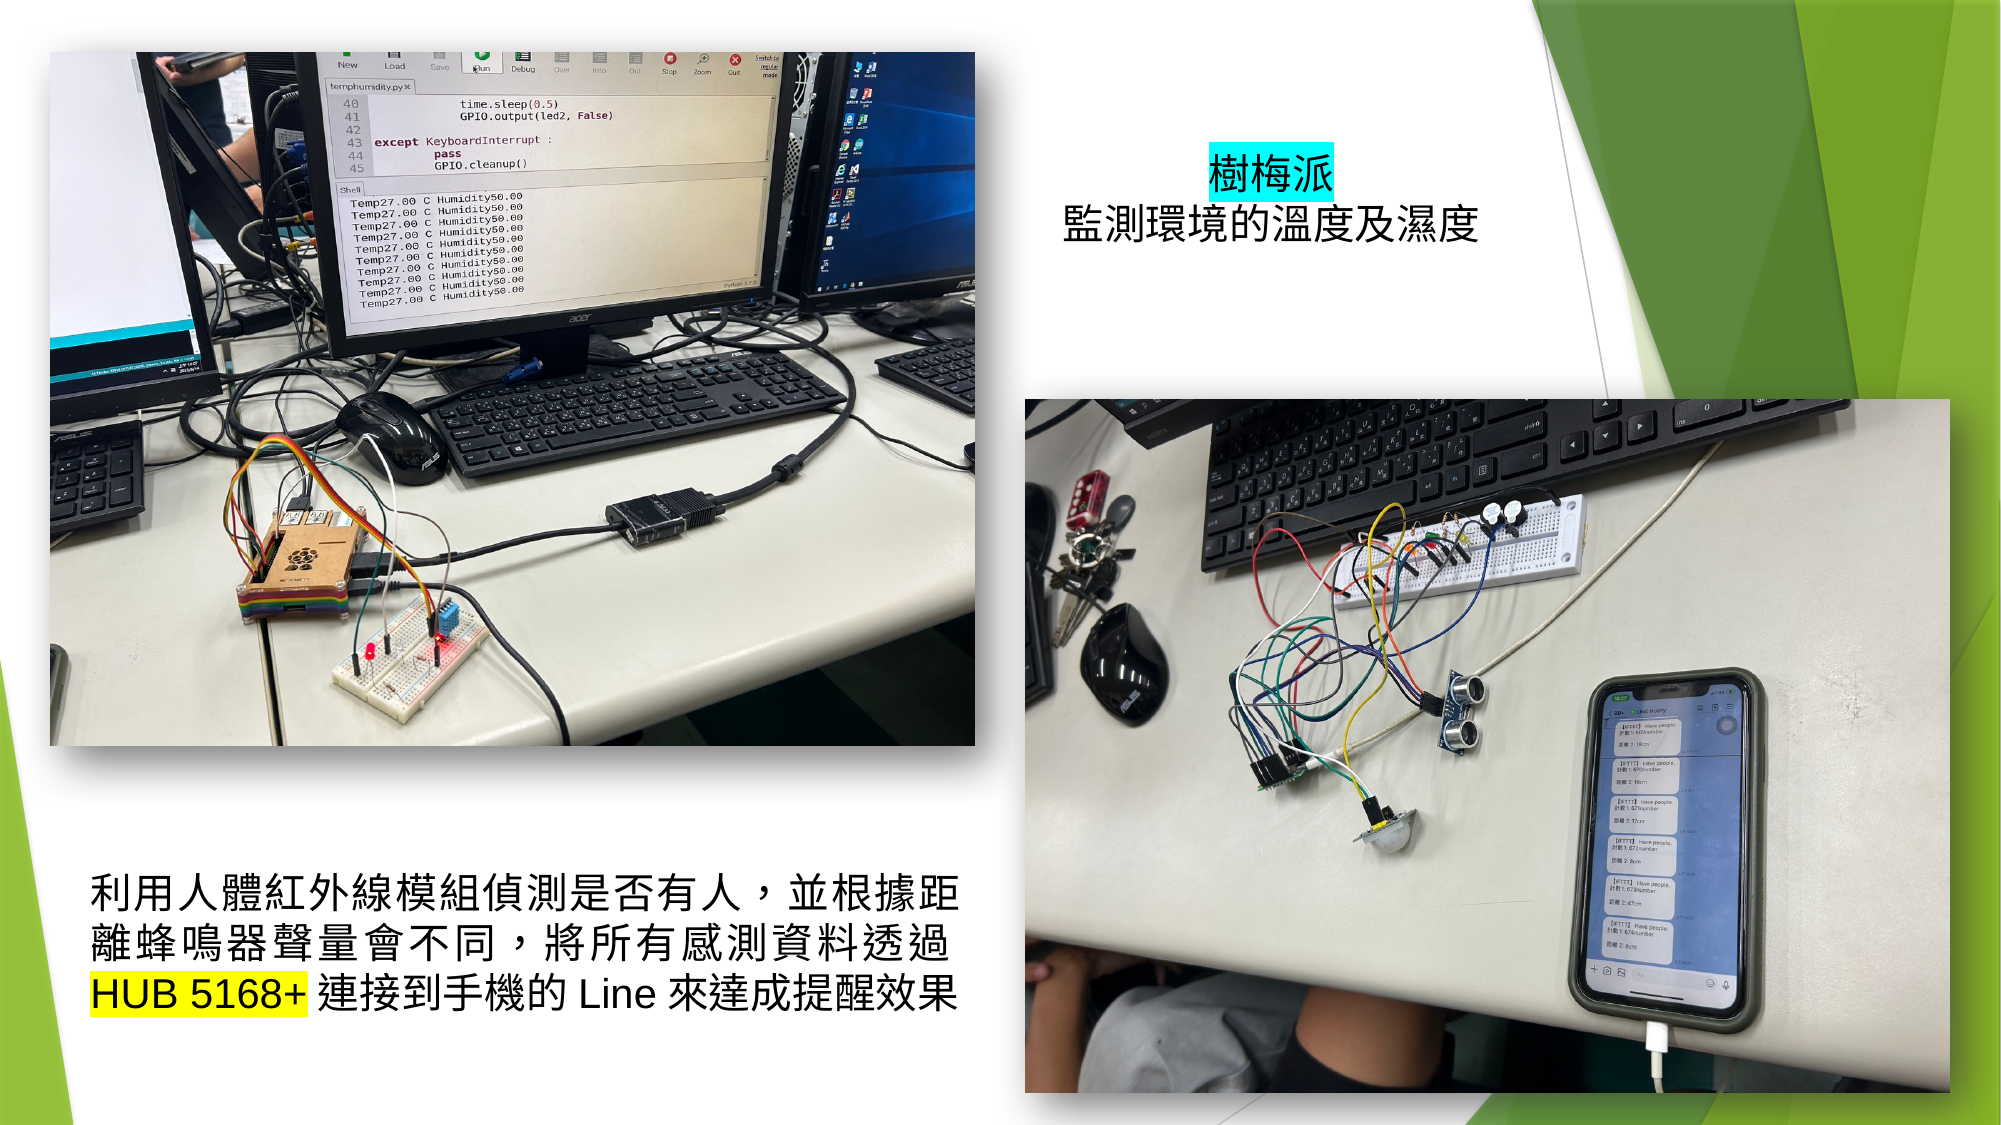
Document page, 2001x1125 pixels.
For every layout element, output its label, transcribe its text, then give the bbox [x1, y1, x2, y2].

picture [49, 52, 976, 747]
picture [1024, 398, 1951, 1093]
text_box 利用人體紅外線模組偵測是否有人，並根據距離蜂鳴器聲量會不同，將所有感測資料透過HUB 5168+連接到手機的Line來達成提醒效果 [75, 859, 975, 1024]
text_box 樹梅派 監測環境的溫度及濕度 [982, 140, 1599, 256]
